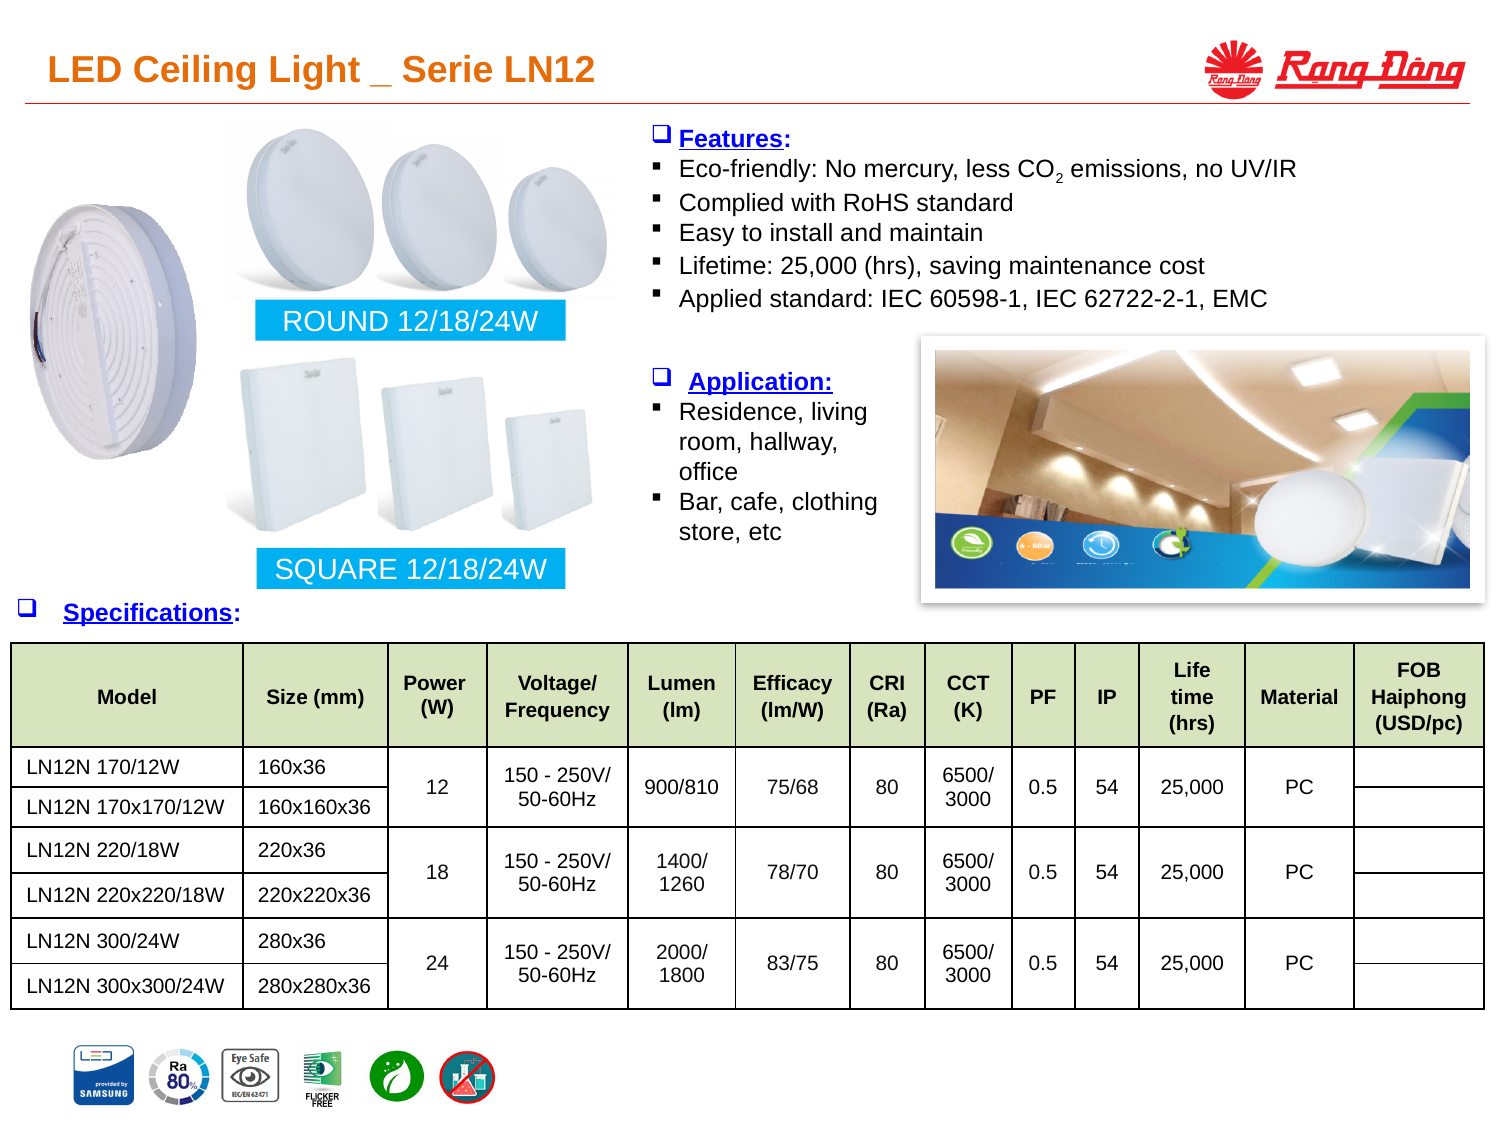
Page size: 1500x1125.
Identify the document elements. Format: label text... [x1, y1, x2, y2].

table_cell 25,000 [1140, 828, 1244, 917]
table_cell 1400/ 1260 [629, 828, 735, 917]
table_cell 25,000 [1140, 919, 1244, 1008]
table_cell 0.5 [1013, 828, 1074, 917]
table_header Power (W) [389, 644, 486, 746]
table_header Lumen (lm) [629, 644, 735, 746]
table_cell 280x280x36 [244, 964, 387, 1008]
table_cell LN12N 170/12W [12, 748, 242, 786]
table_cell 80 [851, 919, 924, 1008]
text_box ROUND 12/18/24W [253, 306, 568, 343]
table_cell 75/68 [736, 748, 849, 826]
table_cell [1355, 874, 1483, 917]
table_cell 6500/ 3000 [926, 919, 1011, 1008]
table_cell 54 [1076, 748, 1138, 826]
table_cell 150 - 250V/ 50-60Hz [488, 828, 627, 917]
table_cell 220x220x36 [244, 874, 387, 917]
table_cell LN12N 300x300/24W [12, 964, 242, 1008]
picture [8, 184, 212, 470]
table_cell LN12N 300/24W [12, 919, 242, 963]
table_header Voltage/ Frequency [488, 644, 627, 746]
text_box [24, 34, 1474, 104]
text_box Specifications: [1, 588, 312, 634]
table_cell 0.5 [1013, 919, 1074, 1008]
table_header FOB Haiphong(USD/pc) [1355, 644, 1483, 746]
table_header PF [1013, 644, 1074, 746]
text_box Application: Residence, living room, hallway, office Bar, cafe, clothing store, etc [636, 358, 900, 553]
table_cell [1355, 964, 1483, 1008]
table_cell PC [1246, 828, 1353, 917]
table_header Material [1246, 644, 1353, 746]
table_cell 24 [389, 919, 486, 1008]
table_header CCT (K) [926, 644, 1011, 746]
table_cell 280x36 [244, 919, 387, 963]
table_cell 12 [389, 748, 486, 826]
table_cell 54 [1076, 919, 1138, 1008]
table_cell 900/810 [629, 748, 735, 826]
table_header Life time (hrs) [1140, 644, 1244, 746]
table_cell [1355, 748, 1483, 786]
table_cell LN12N 220x220/18W [12, 874, 242, 917]
table_cell PC [1246, 919, 1353, 1008]
table_cell [1355, 828, 1483, 872]
table_cell 0.5 [1013, 748, 1074, 826]
table_cell 160x160x36 [244, 788, 387, 826]
table_cell LN12N 170x170/12W [12, 788, 242, 826]
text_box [935, 349, 1471, 589]
table_cell 6500/ 3000 [926, 748, 1011, 826]
table_cell 150 - 250V/ 50-60Hz [488, 919, 627, 1008]
table_cell 220x36 [244, 828, 387, 872]
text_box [227, 353, 601, 547]
table_header IP [1076, 644, 1138, 746]
table_cell 6500/ 3000 [926, 828, 1011, 917]
table_cell 83/75 [736, 919, 849, 1008]
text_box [227, 122, 619, 298]
table_cell LN12N 220/18W [12, 828, 242, 872]
text_box Features: Eco-friendly: No mercury, less CO2 emissions, no UV/IR Complied with RoHS standard Easy to install and maintain Lifetime: 25,000 (hrs), saving maintenance cost Applied standard: IEC 60598-1, IEC 62722-2-1, EMC [636, 115, 1471, 320]
table_cell 25,000 [1140, 748, 1244, 826]
table_cell [1355, 788, 1483, 826]
text_box SQUARE 12/18/24W [255, 555, 567, 591]
table_cell 80 [851, 828, 924, 917]
table_header CRI (Ra) [851, 644, 924, 746]
table_cell 54 [1076, 828, 1138, 917]
table_cell PC [1246, 748, 1353, 826]
table_header Efficacy (lm/W) [736, 644, 849, 746]
table_header Model [12, 644, 242, 746]
table_cell 150 - 250V/ 50-60Hz [488, 748, 627, 826]
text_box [71, 1043, 497, 1107]
table_cell 78/70 [736, 828, 849, 917]
table_cell 18 [389, 828, 486, 917]
table_cell [1355, 919, 1483, 963]
table_cell 160x36 [244, 748, 387, 786]
table_cell 2000/ 1800 [629, 919, 735, 1008]
table_header Size (mm) [244, 644, 387, 746]
table_cell 80 [851, 748, 924, 826]
